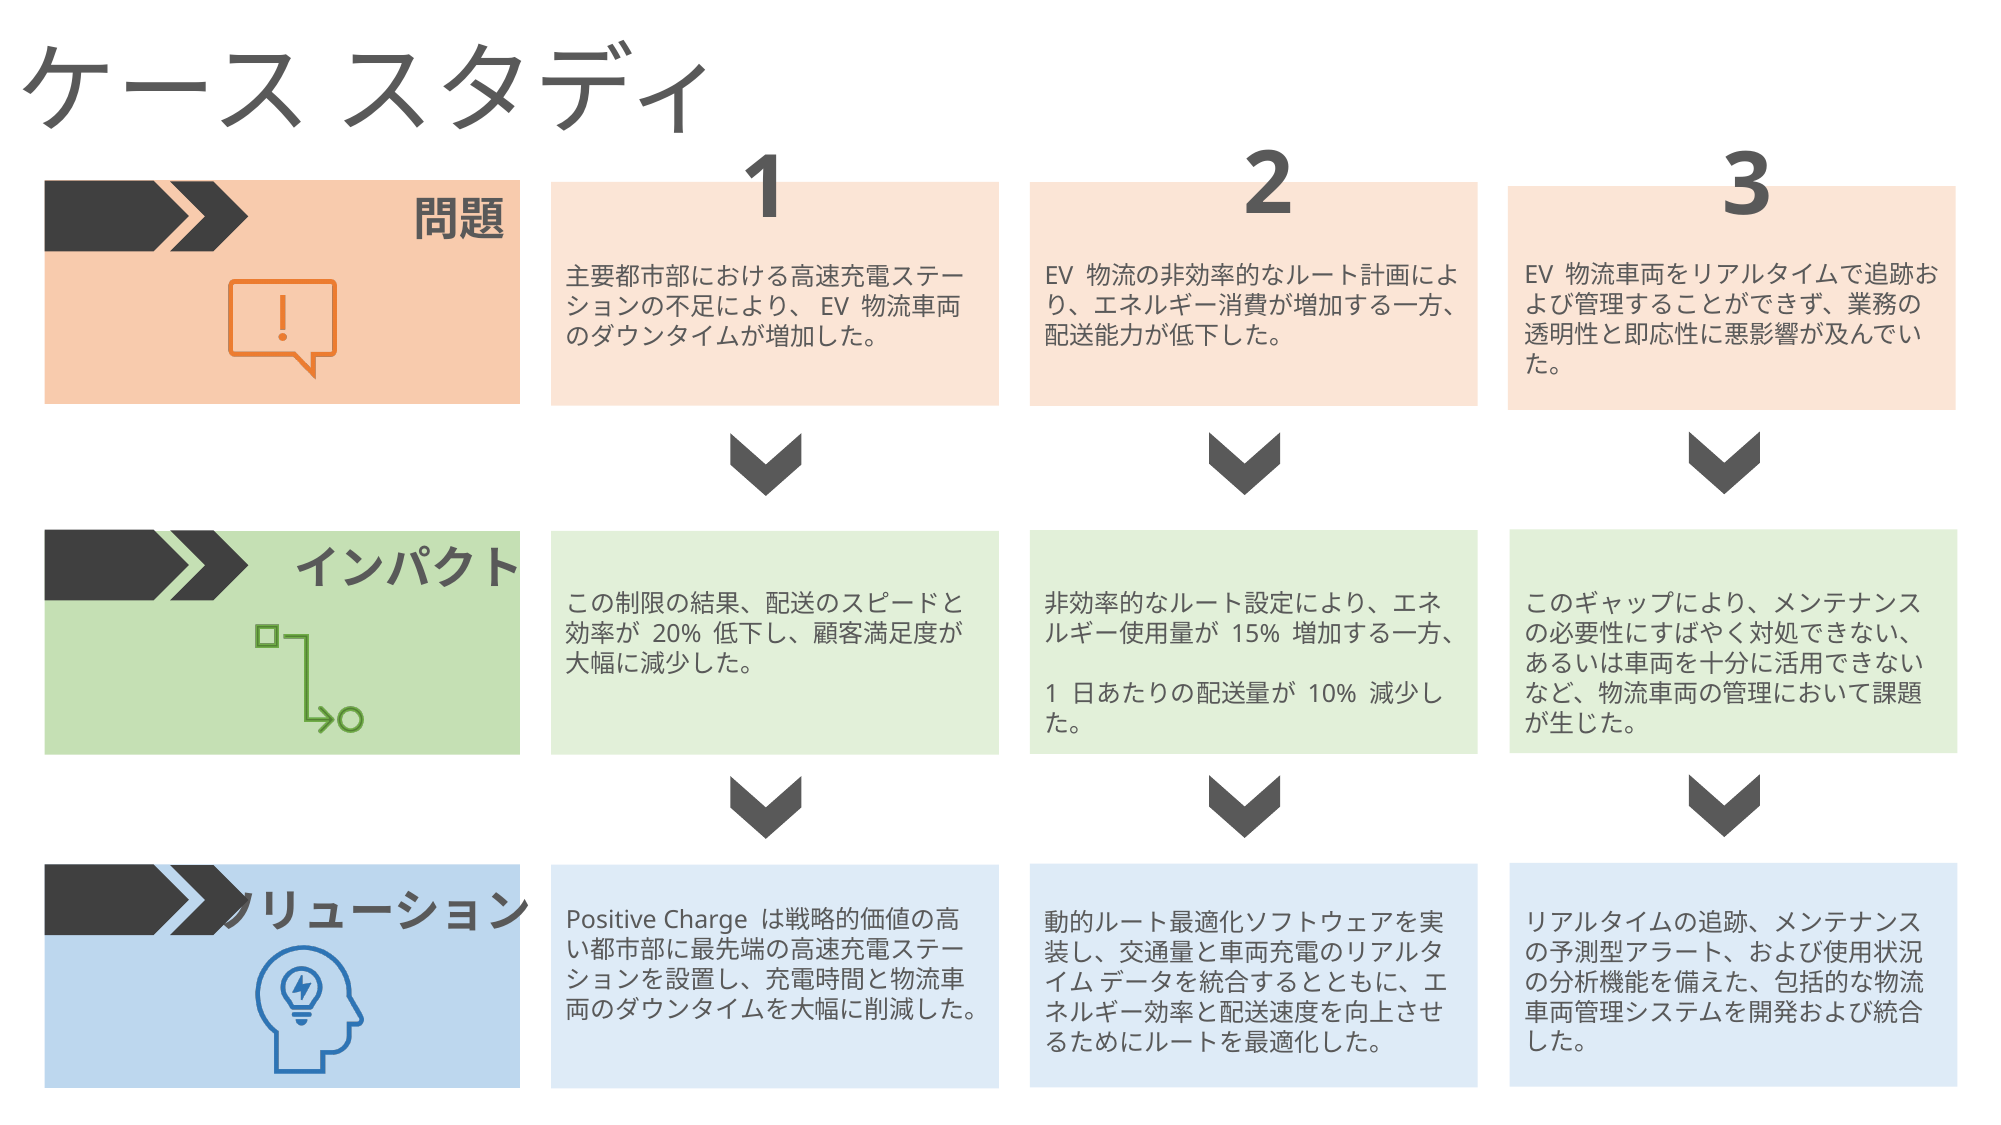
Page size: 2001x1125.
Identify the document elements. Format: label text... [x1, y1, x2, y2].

text_box 動的ルート最適化ソフトウェアを実装し、交通量と車両充電のリアルタイム データを統合するとともに、エネルギー効率と配送速度を向上させるためにルートを最適化した。 [1029, 899, 1478, 1064]
text_box ソリューション [197, 874, 547, 944]
text_box 2 [1220, 118, 1317, 239]
text_box 主要都市部における高速充電ステーションの不足により、EV 物流車両のダウンタイムが増加した。 [551, 253, 999, 358]
text_box [1508, 862, 1958, 1088]
picture [207, 253, 358, 404]
text_box [43, 863, 521, 1089]
text_box 1 [717, 123, 814, 243]
text_box 非効率的なルート設定により、エネルギー使用量が 15% 増加する一方、 1 日あたりの配送量が 10% 減少した。 [1029, 579, 1478, 745]
text_box このギャップにより、メンテナンスの必要性にすばやく対処できない、あるいは車両を十分に活用できないなど、物流車両の管理において課題が生じた。 [1509, 579, 1958, 745]
text_box [1687, 429, 1761, 496]
picture [234, 603, 385, 754]
text_box EV 物流車両をリアルタイムで追跡および管理することができず、業務の透明性と即応性に悪影響が及んでいた。 [1509, 251, 1958, 386]
text_box [1208, 430, 1282, 497]
text_box [729, 773, 803, 841]
text_box [1029, 863, 1479, 1088]
picture [234, 937, 385, 1088]
text_box 問題 [337, 182, 520, 253]
text_box リアルタイムの追跡、メンテナンスの予測型アラート、および使用状況の分析機能を備えた、包括的な物流車両管理システムを開発および統合した。 [1509, 898, 1958, 1064]
text_box [1508, 528, 1958, 754]
text_box [1507, 185, 1957, 411]
text_box [43, 530, 521, 756]
text_box Positive Charge は戦略的価値の高い都市部に最先端の高速充電ステーションを設置し、充電時間と物流車両のダウンタイムを大幅に削減した。 [551, 895, 999, 1031]
text_box [1029, 181, 1479, 407]
text_box この制限の結果、配送のスピードと効率が 20% 低下し、顧客満足度が大幅に減少した。 [551, 579, 999, 685]
text_box [550, 530, 1000, 756]
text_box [44, 529, 249, 601]
text_box [729, 430, 803, 498]
text_box [550, 181, 1000, 407]
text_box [44, 180, 249, 252]
text_box 3 [1699, 119, 1796, 240]
text_box [43, 179, 521, 405]
text_box インパクト [279, 531, 538, 601]
text_box EV 物流の非効率的なルート計画により、エネルギー消費が増加する一方、配送能力が低下した。 [1029, 252, 1478, 357]
text_box [1208, 772, 1282, 840]
text_box ケース スタディ [2, 18, 742, 153]
text_box [1687, 772, 1761, 839]
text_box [44, 864, 249, 936]
text_box [550, 863, 1000, 1089]
text_box [1029, 529, 1479, 755]
